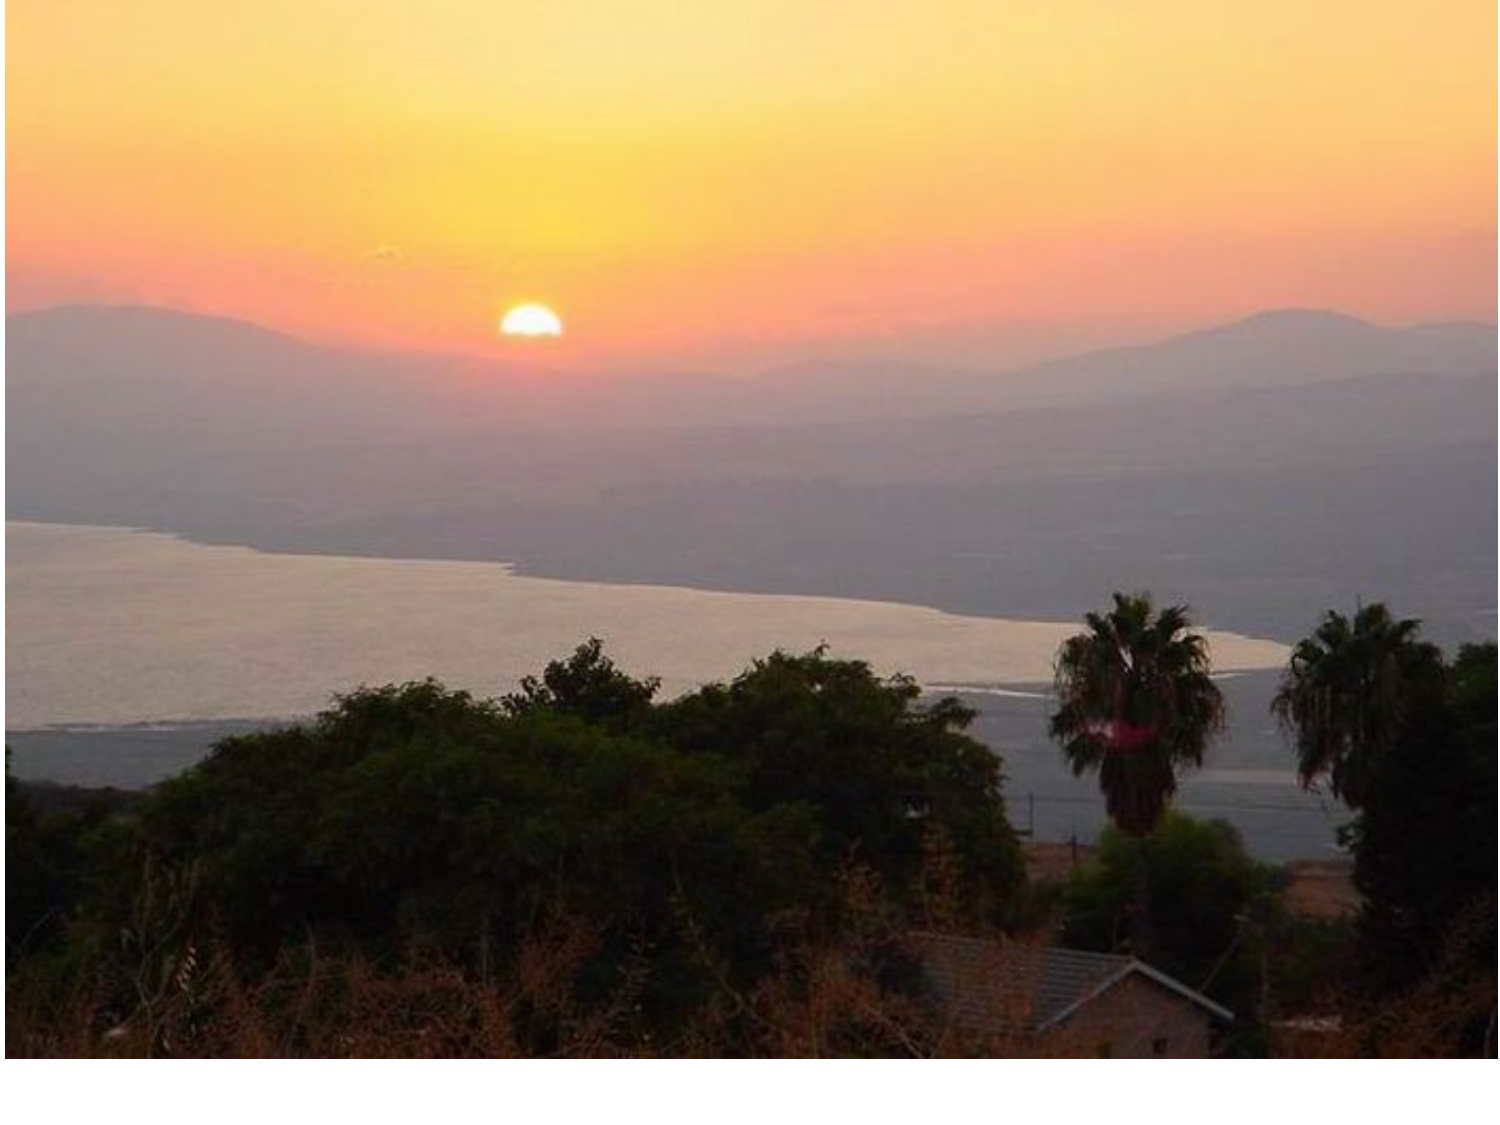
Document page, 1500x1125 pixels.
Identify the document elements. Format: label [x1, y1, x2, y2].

list [5, 0, 1498, 1059]
